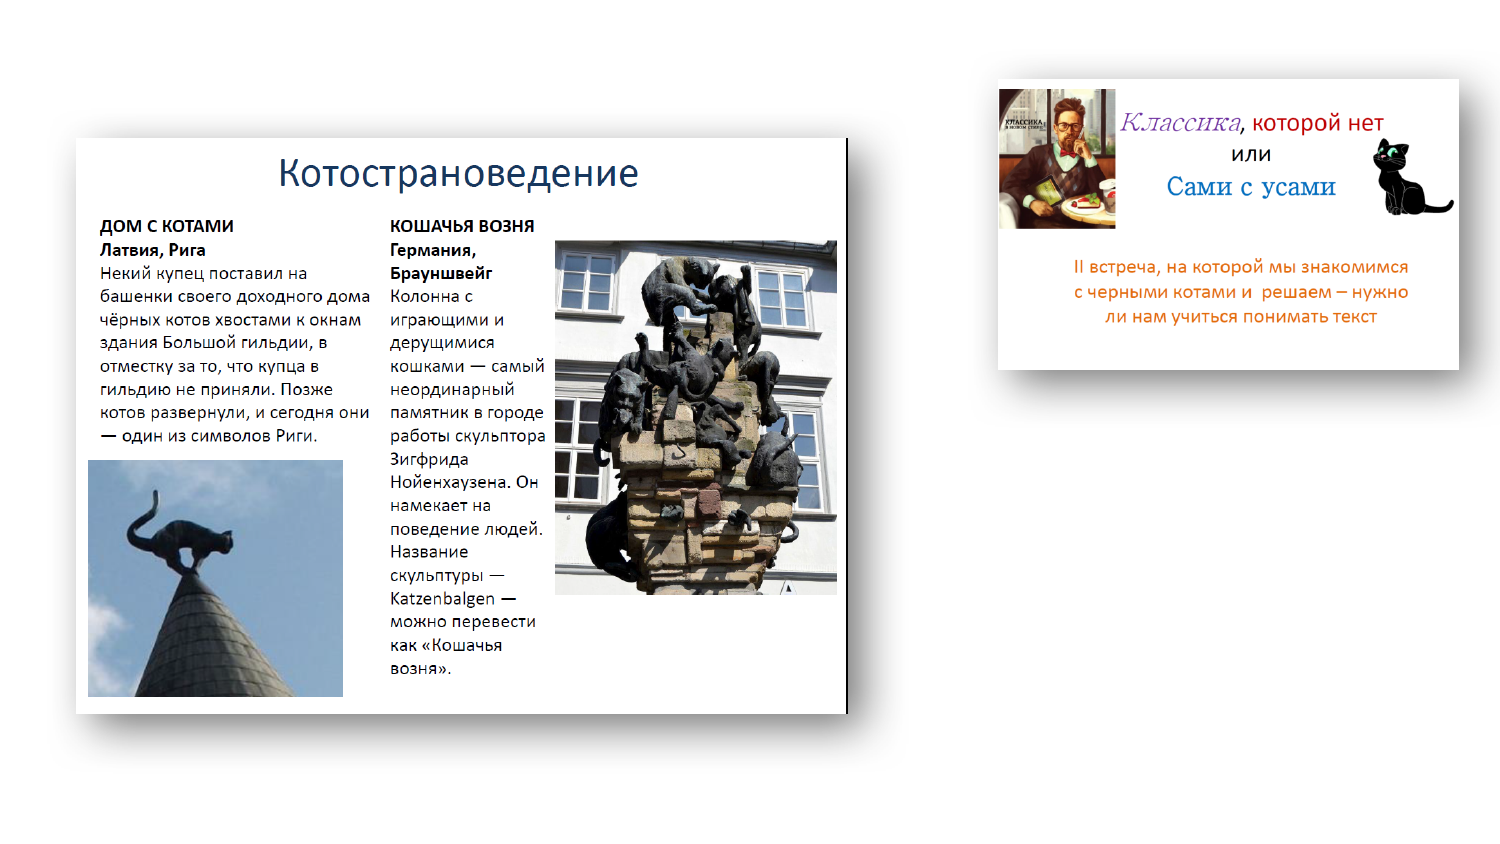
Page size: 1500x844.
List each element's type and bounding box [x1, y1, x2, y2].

picture [76, 138, 848, 715]
picture [997, 79, 1459, 370]
